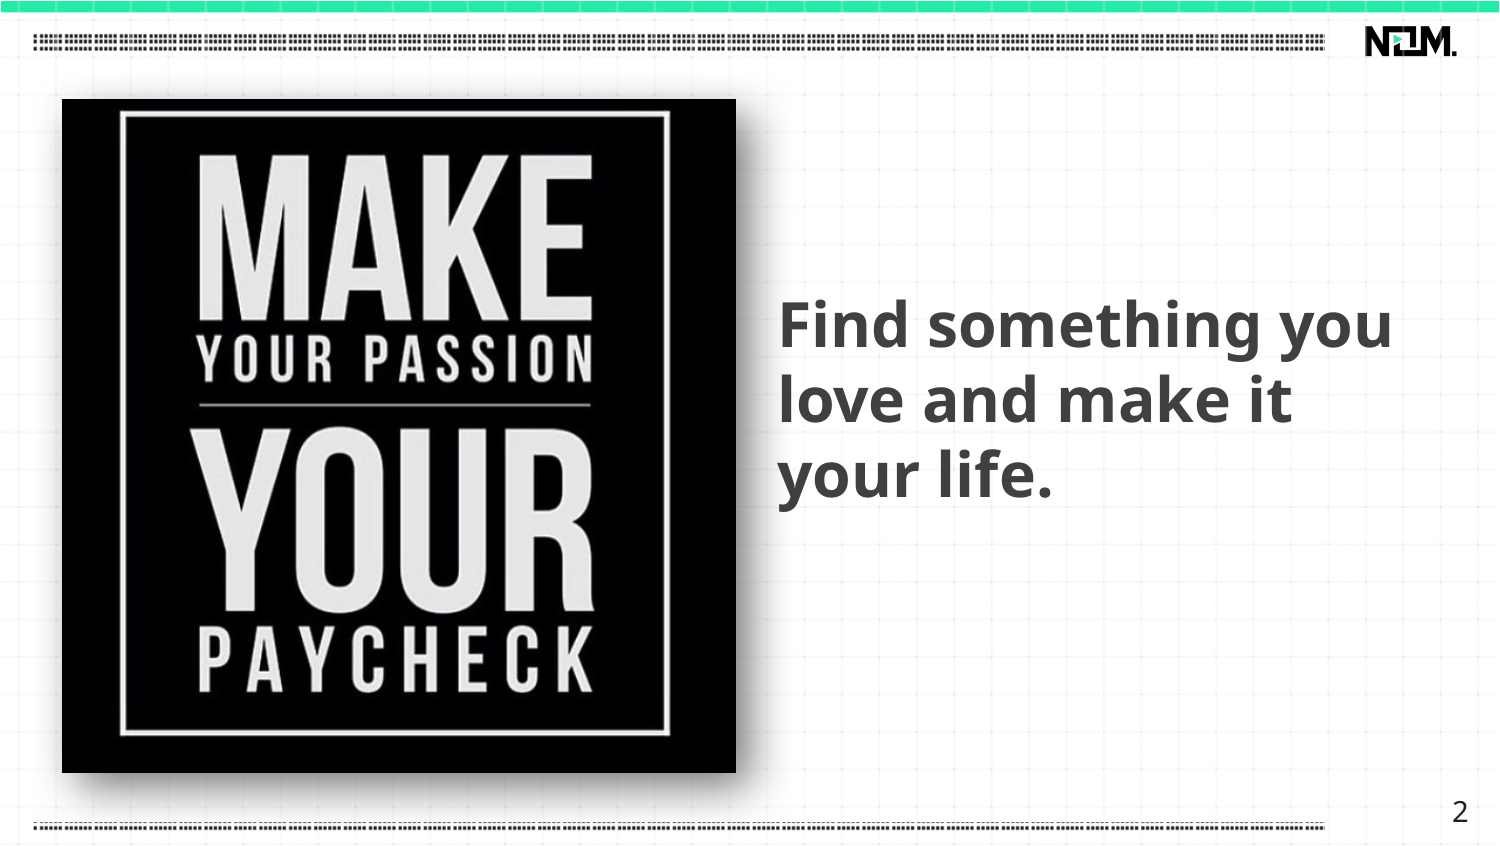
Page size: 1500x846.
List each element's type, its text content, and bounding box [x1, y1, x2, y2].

picture [0, 1, 1498, 845]
slide_number 2 [1447, 793, 1486, 831]
text_box Find something you love and make it your life. [784, 285, 1450, 561]
